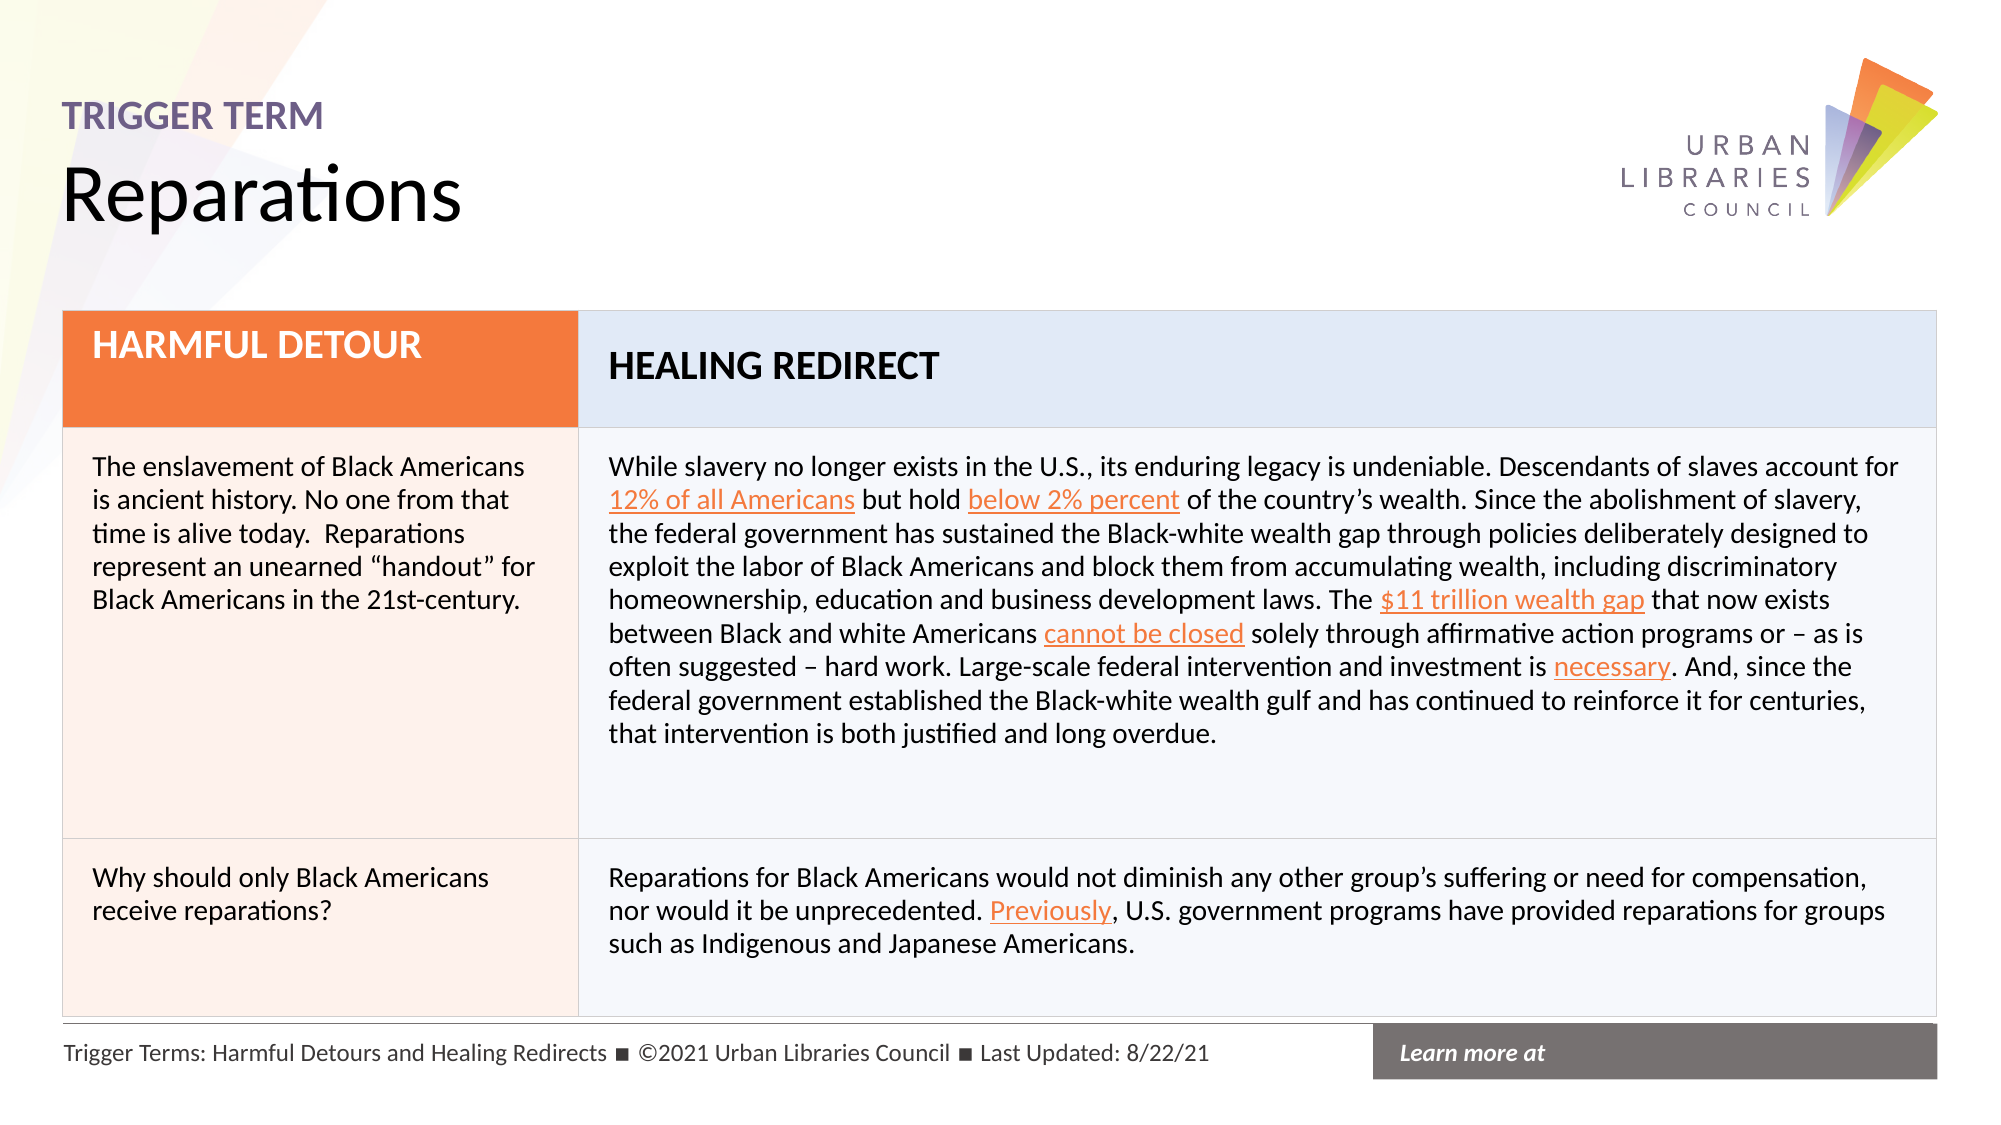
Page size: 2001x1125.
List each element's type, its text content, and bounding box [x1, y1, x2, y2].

table_cell While slavery no longer exists in the U.S., its enduring legacy is undeniable. Descendants of slaves account for 12% of all Americans but hold below 2% percent of the country’s wealth. Since the abolishment of slavery, the federal government has sustained the Black-white wealth gap through policies deliberately designed to exploit the labor of Black Americans and block them from accumulating wealth, including discriminatory homeownership, education and business development laws. The $11 trillion wealth gap that now exists between Black and white Americans cannot be closed solely through affirmative action programs or – as is often suggested – hard work. Large-scale federal intervention and investment is necessary. And, since the federal government established the Black-white wealth gulf and has continued to reinforce it for centuries, that intervention is both justified and long overdue. [579, 428, 1936, 838]
table_header HARMFUL DETOUR [63, 311, 578, 427]
table_cell The enslavement of Black Americans is ancient history. No one from that time is alive today. Reparations represent an unearned “handout” for Black Americans in the 21st-century. [63, 428, 578, 838]
table_header HEALING REDIRECT [579, 311, 1936, 427]
picture [1622, 58, 1938, 216]
table_cell Reparations for Black Americans would not diminish any other group’s suffering or need for compensation, nor would it be unprecedented. Previously, U.S. government programs have provided reparations for groups such as Indigenous and Japanese Americans. [579, 839, 1936, 1016]
text_box TRIGGER TERM Reparations [46, 80, 1308, 246]
table_cell Why should only Black Americans receive reparations? [63, 839, 578, 1016]
